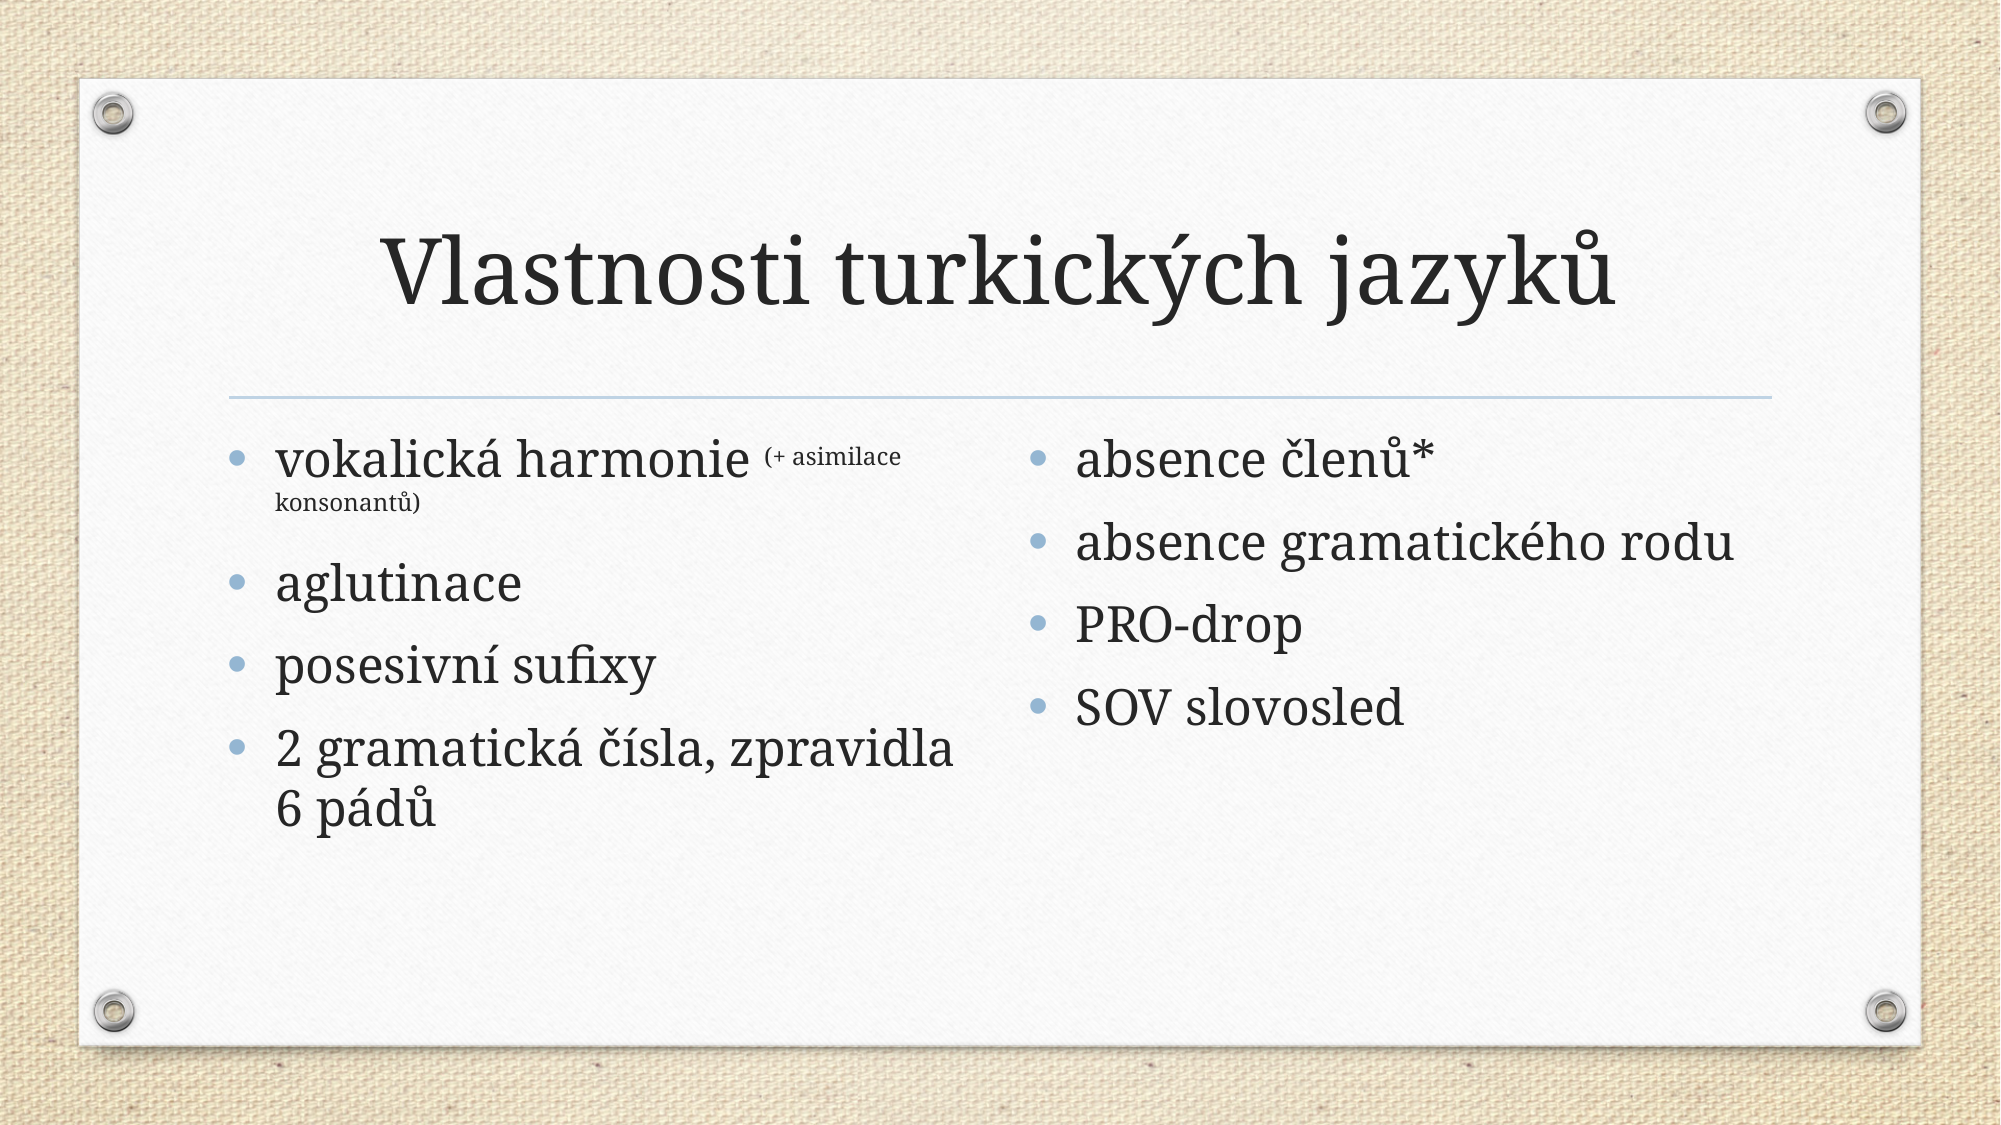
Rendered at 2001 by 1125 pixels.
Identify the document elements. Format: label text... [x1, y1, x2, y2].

title Vlastnosti turkických jazyků [212, 161, 1788, 375]
list vokalická harmonie (+ asimilace konsonantů) aglutinace posesivní sufixy 2 gramatická čísla, zpravidla 6 pádů [213, 420, 987, 963]
picture [0, 0, 2001, 1125]
list absence členů* absence gramatického rodu PRO-drop SOV slovosled [1013, 420, 1788, 963]
